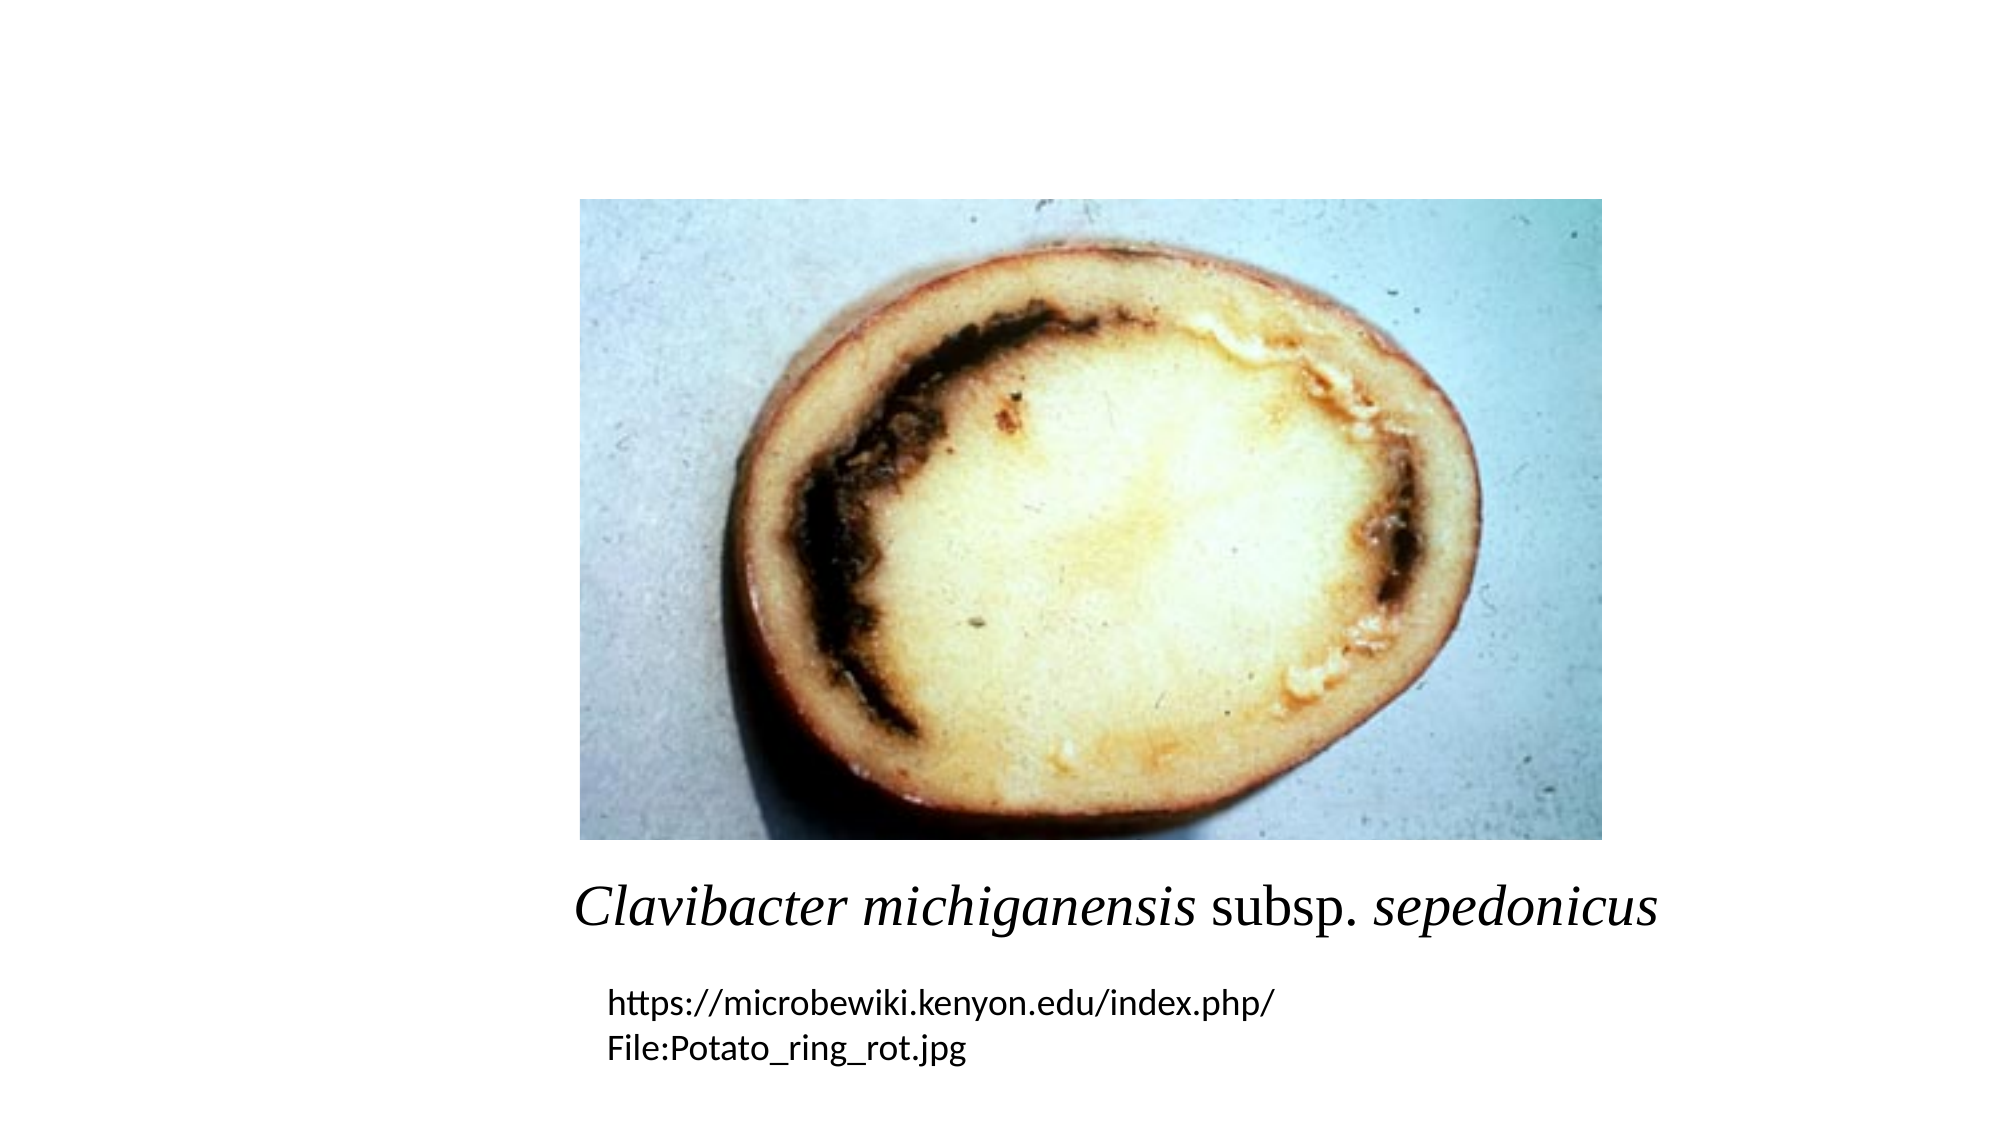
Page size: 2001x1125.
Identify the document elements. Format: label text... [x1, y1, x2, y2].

picture [579, 156, 1605, 840]
text_box https://microbewiki.kenyon.edu/index.php/File:Potato_ring_rot.jpg [592, 970, 1593, 1076]
text_box Clavibacter michiganensis subsp. sepedonicus [558, 859, 1675, 945]
